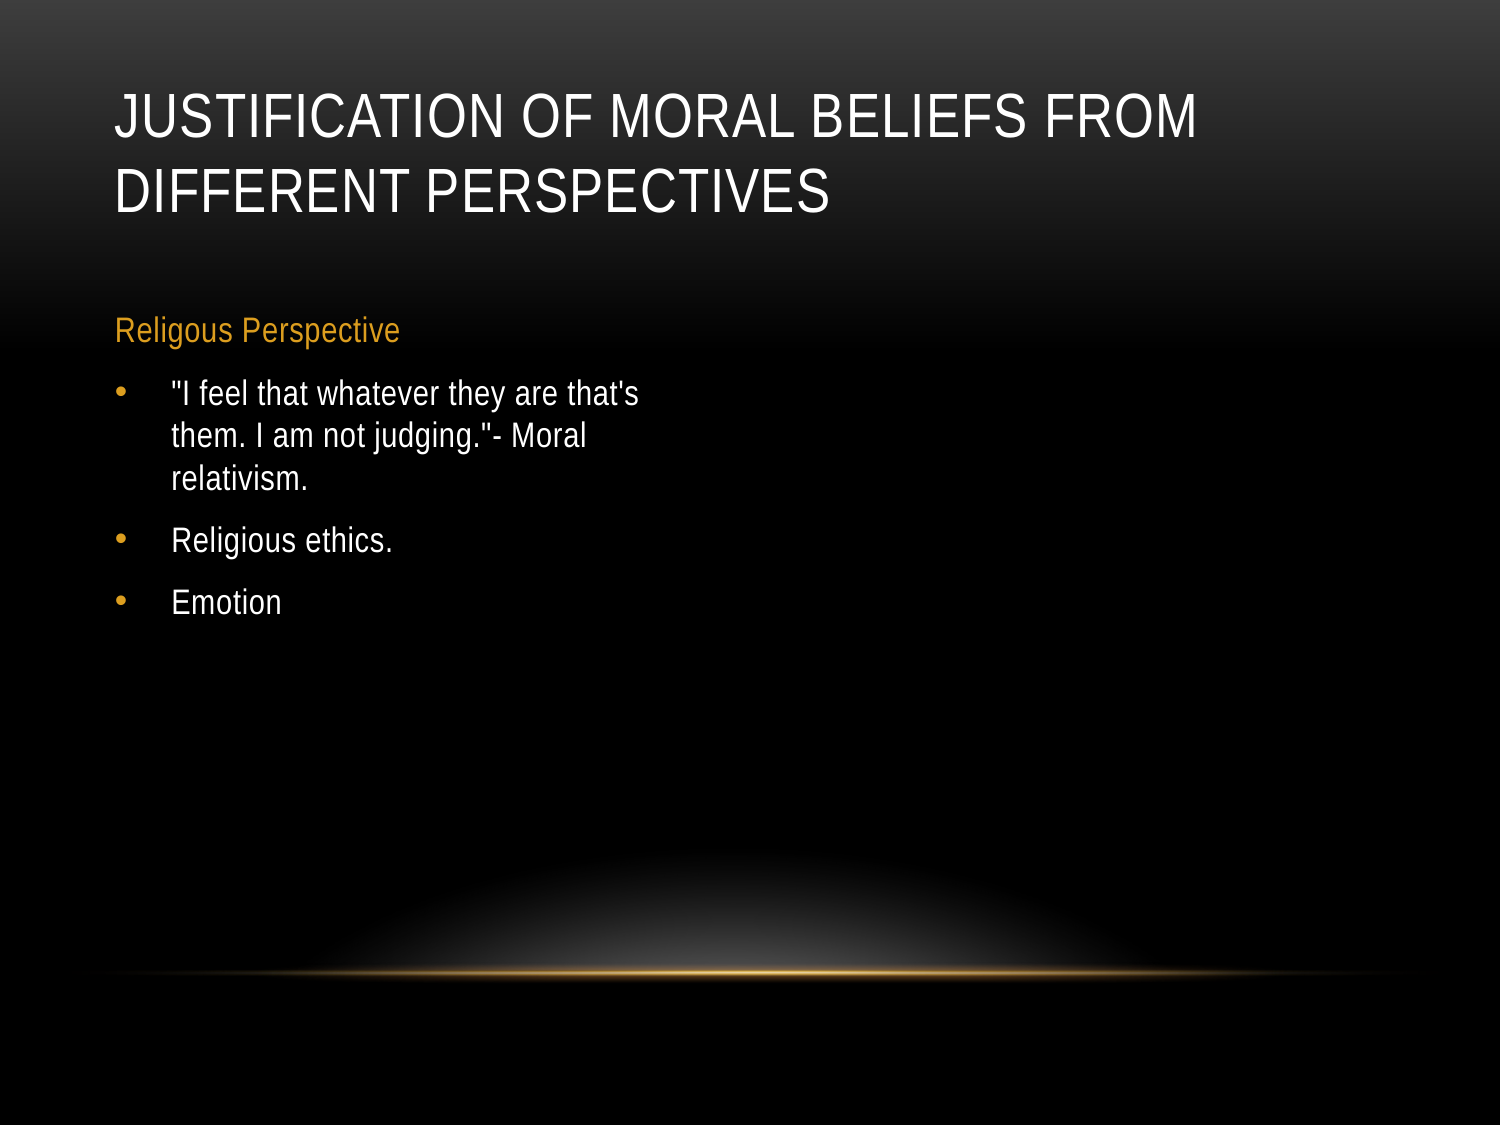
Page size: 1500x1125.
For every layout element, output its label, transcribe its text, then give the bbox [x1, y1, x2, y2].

list "I feel that whatever they are that's them. I am not judging."- Moral relativism. Religious ethics. Emotion [99, 362, 713, 938]
title Justification of moral beliefs from different perspectives [99, 45, 1400, 233]
picture [0, 0, 1500, 1125]
list Religous Perspective [99, 262, 713, 357]
